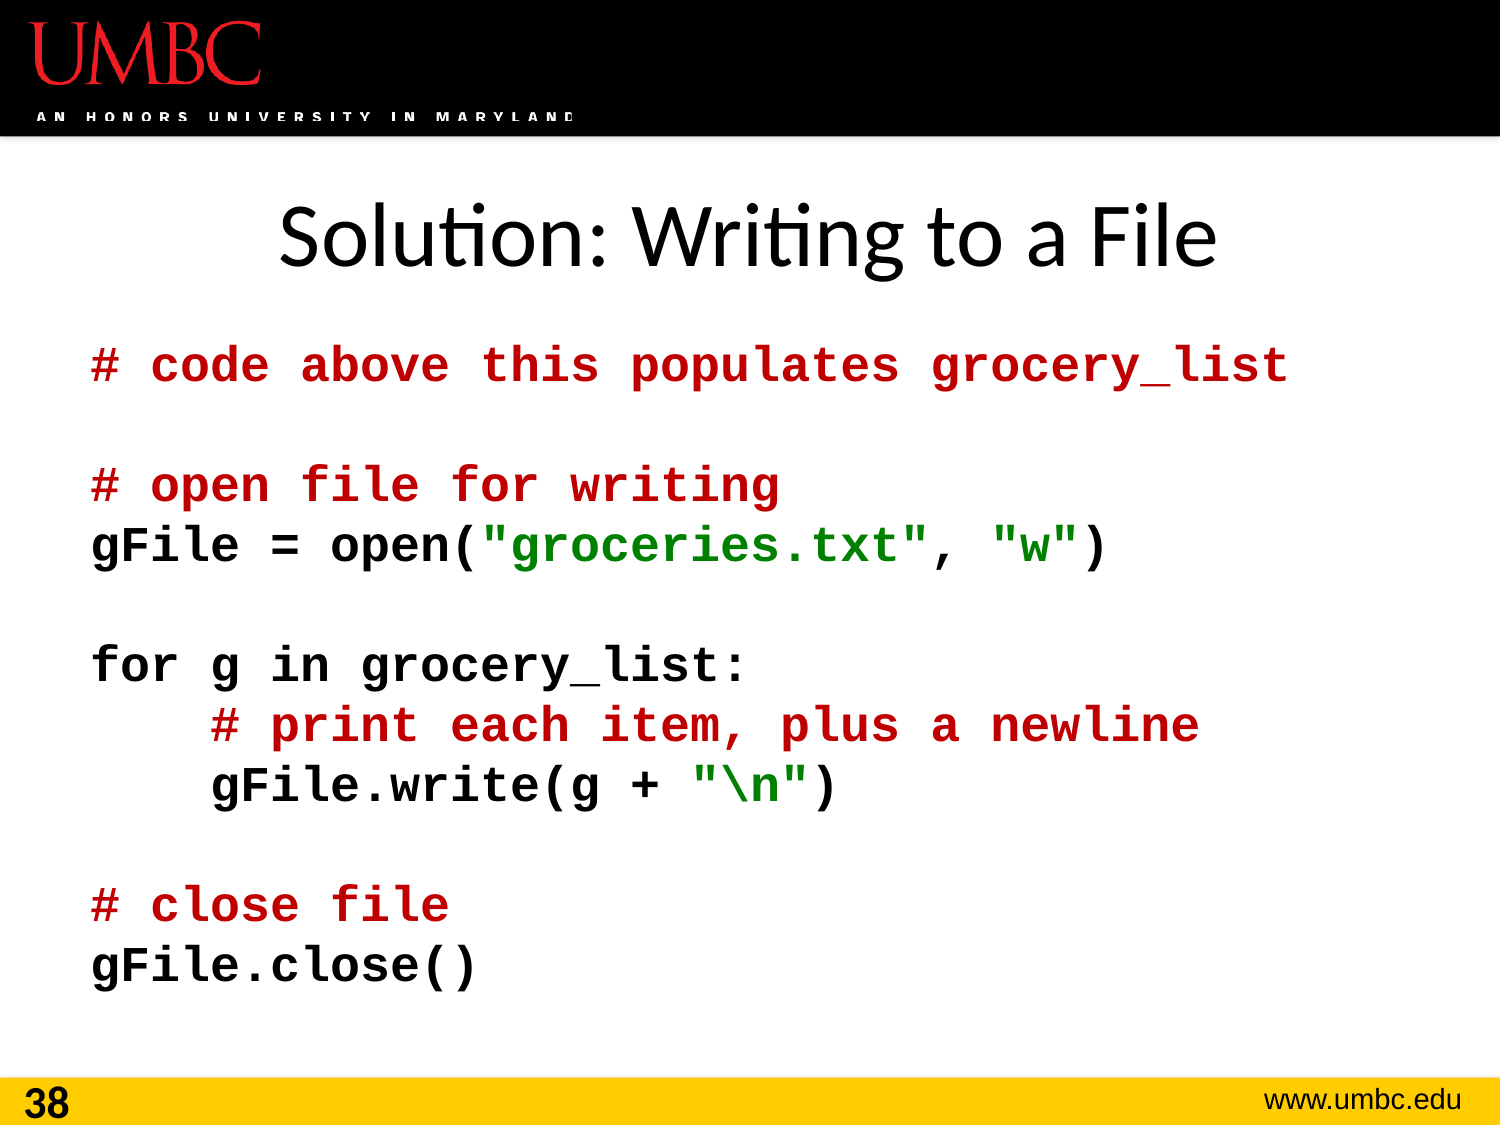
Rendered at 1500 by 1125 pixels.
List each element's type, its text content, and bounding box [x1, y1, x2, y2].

slide_number 38 [0, 1065, 94, 1125]
list # code above this populates grocery_list # open file for writing gFile = open("groceries.txt", "w") for g in grocery_list: # print each item, plus a newline gFile.write(g + "\n") # close file gFile.close() [75, 324, 1425, 1066]
title Solution: Writing to a File [75, 136, 1425, 324]
